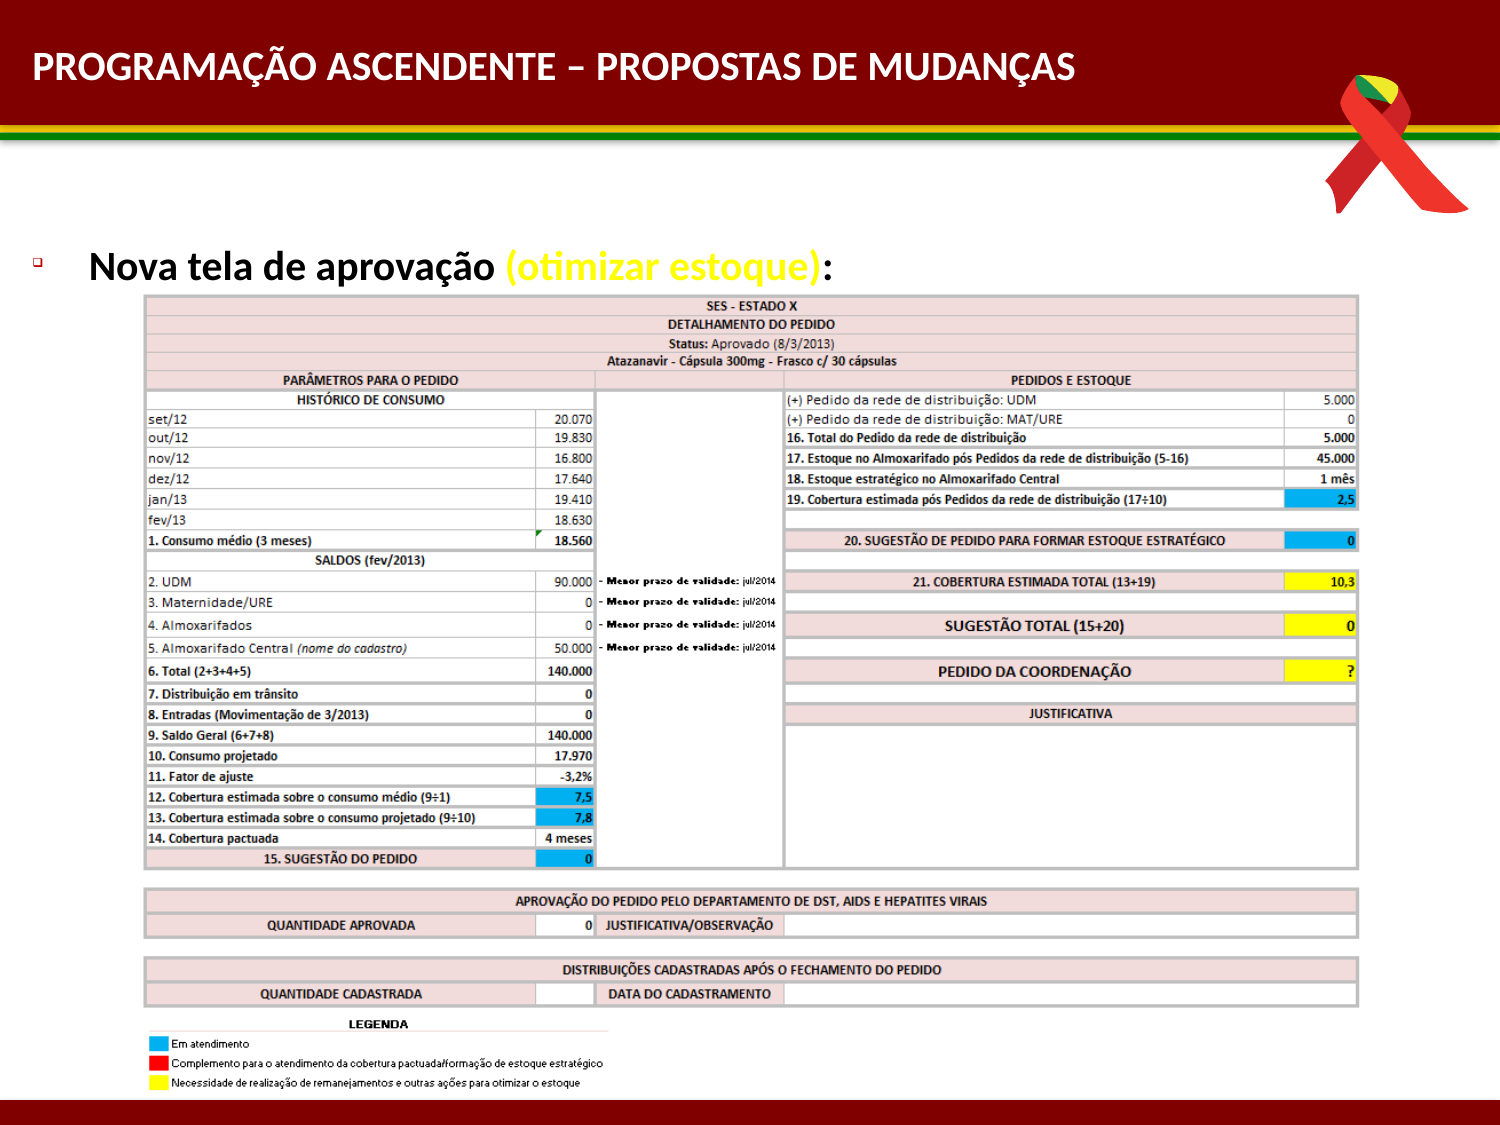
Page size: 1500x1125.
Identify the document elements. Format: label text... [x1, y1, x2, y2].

text_box Nova tela de aprovação (otimizar estoque): [17, 231, 1483, 1013]
text_box PROGRAMAÇÃO ASCENDENTE – PROPOSTAS DE MUDANÇAS [17, 30, 1329, 96]
picture [139, 290, 1365, 1098]
